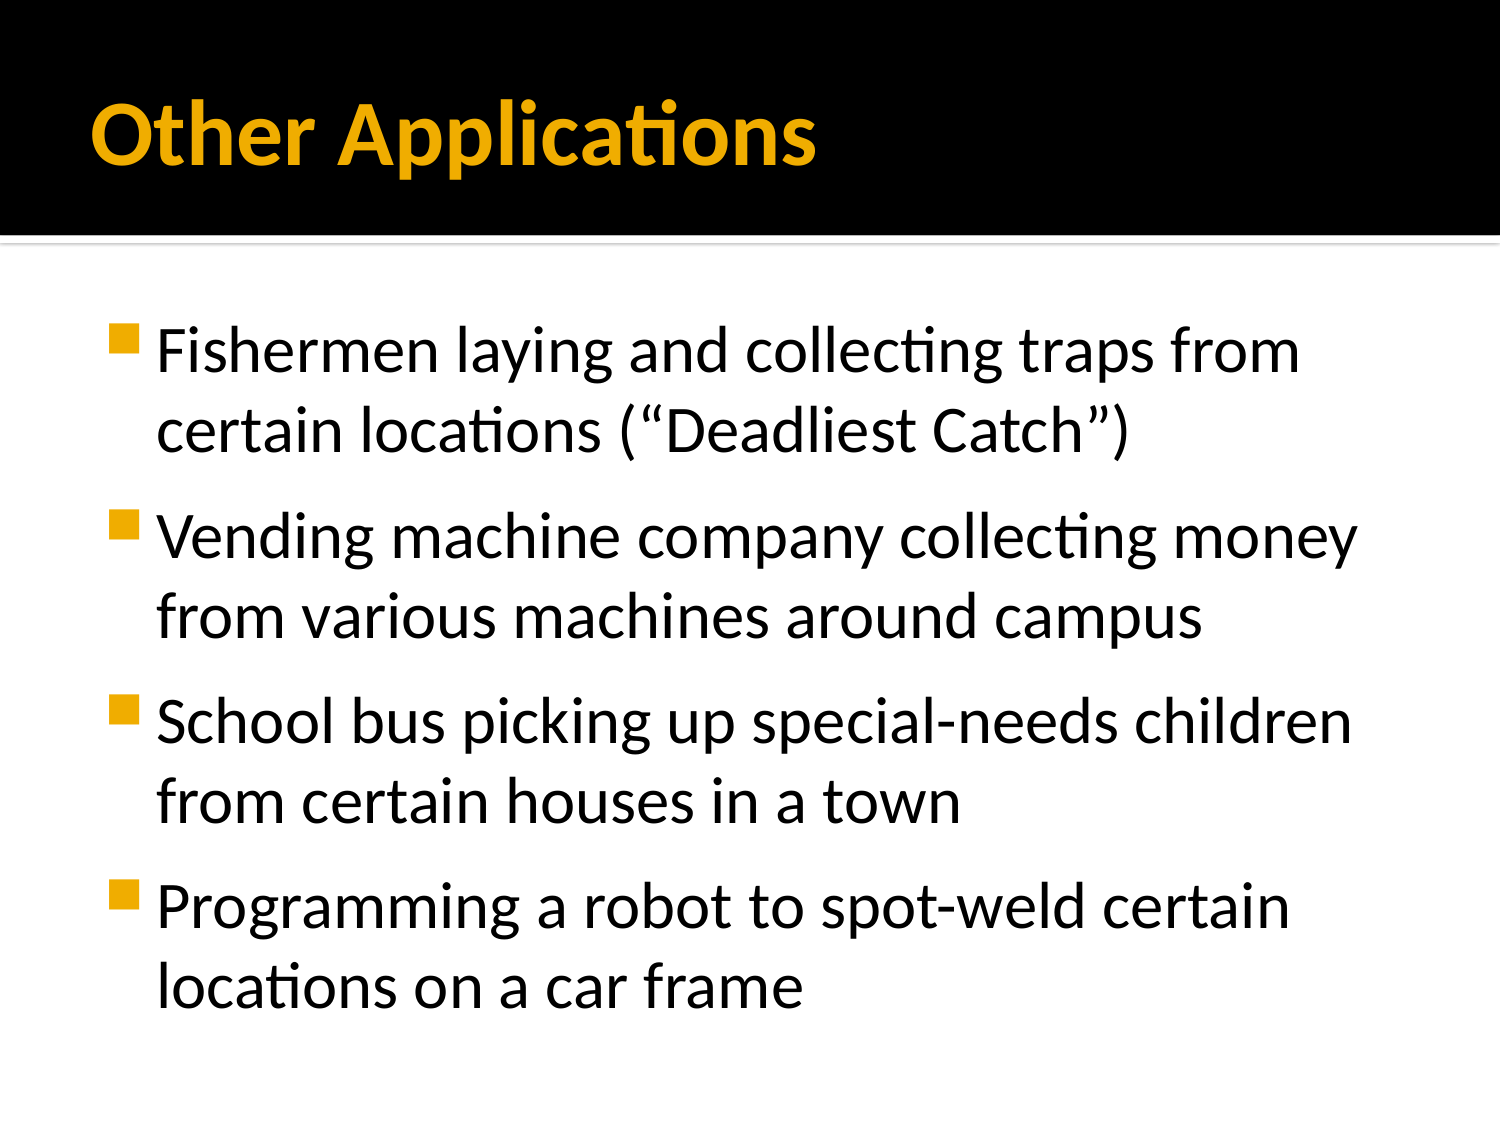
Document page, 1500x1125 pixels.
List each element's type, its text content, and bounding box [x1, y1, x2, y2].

title Other Applications [75, 25, 1425, 231]
list Fishermen laying and collecting traps from certain locations (“Deadliest Catch”) Vending machine company collecting money from various machines around campus School bus picking up special-needs children from certain houses in a town Programming a robot to spot-weld certain locations on a car frame [75, 291, 1425, 1050]
